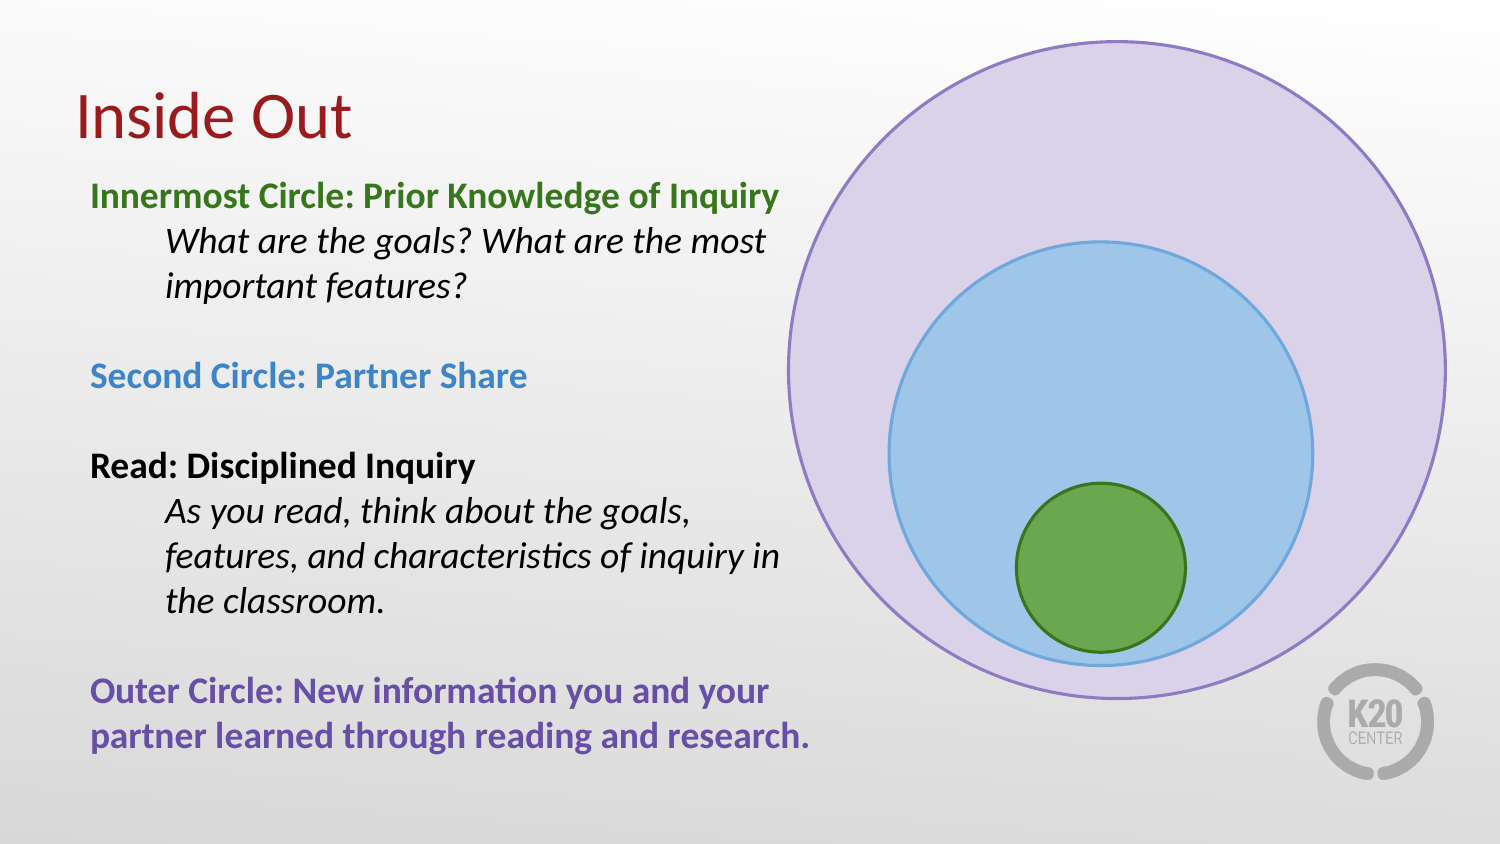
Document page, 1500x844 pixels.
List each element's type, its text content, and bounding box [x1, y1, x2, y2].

title Inside Out [75, 11, 1425, 153]
list Innermost Circle: Prior Knowledge of Inquiry What are the goals? What are the most important features? Second Circle: Partner Share Read: Disciplined Inquiry As you read, think about the goals, features, and characteristics of inquiry in the classroom. Outer Circle: New information you and your partner learned through reading and research. [75, 163, 837, 761]
text_box [1016, 483, 1186, 653]
picture [1300, 646, 1451, 797]
text_box [889, 241, 1313, 666]
text_box [837, 153, 1446, 699]
